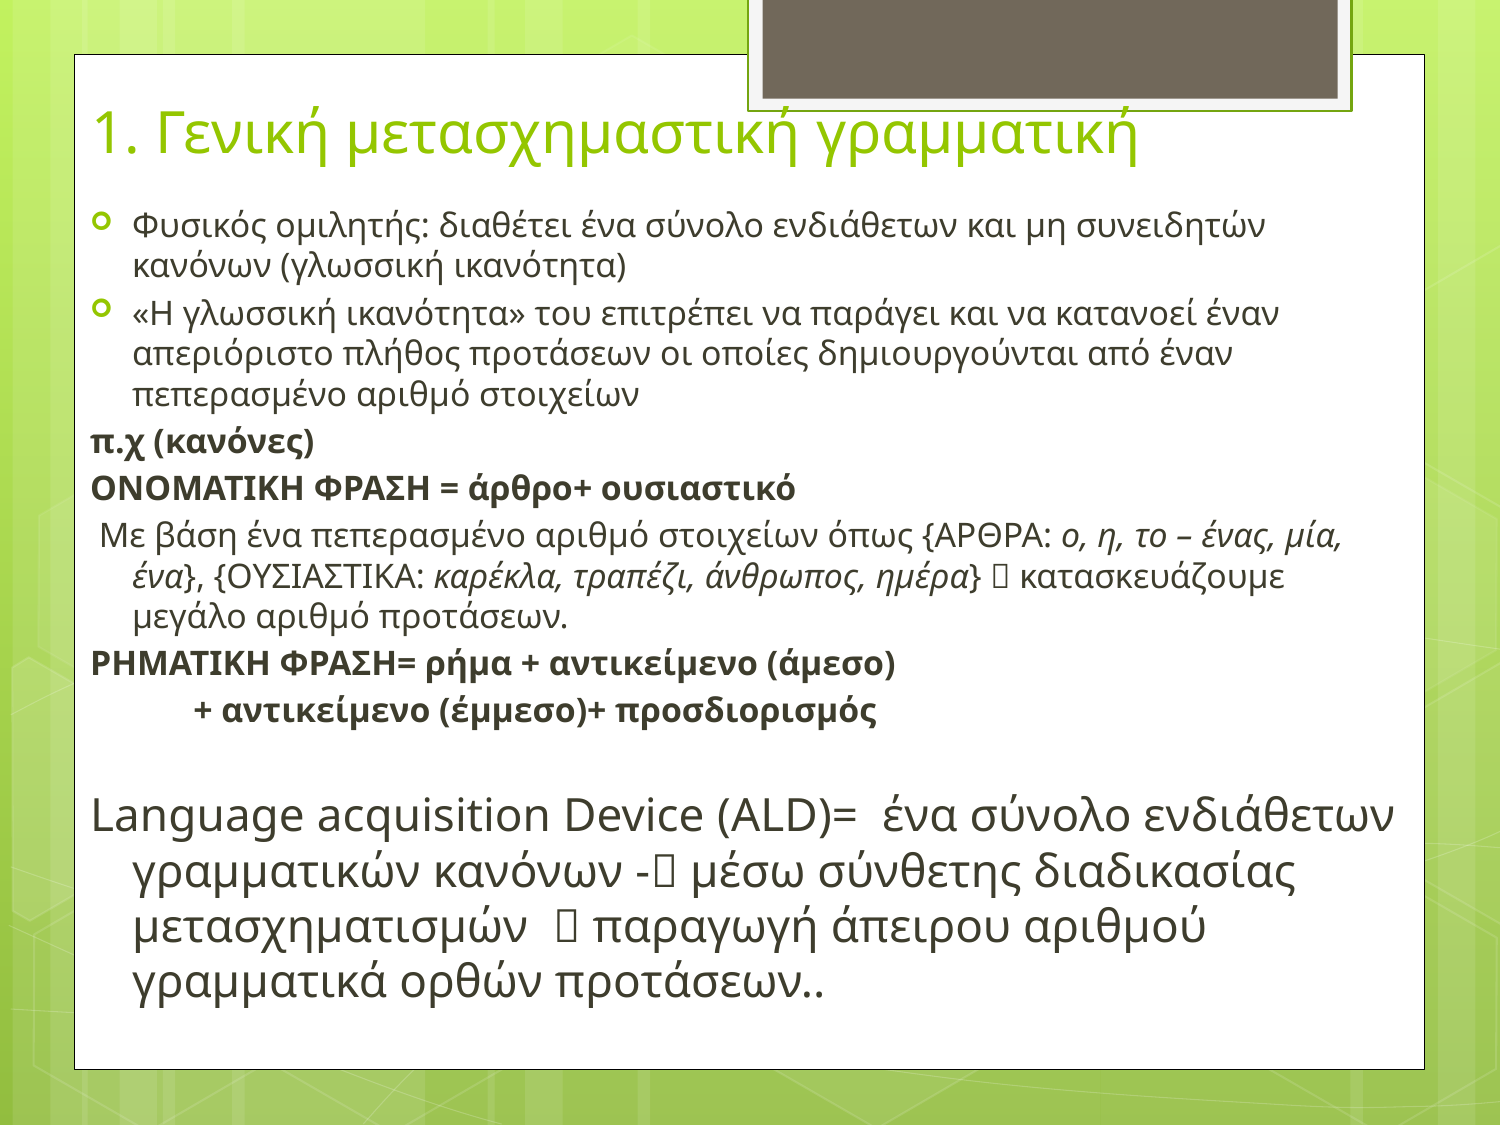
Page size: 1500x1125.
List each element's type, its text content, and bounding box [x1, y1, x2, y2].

title 1. Γενική μετασχημαστική γραμματική [76, 54, 1427, 173]
list Φυσικός ομιλητής: διαθέτει ένα σύνολο ενδιάθετων και μη συνειδητών κανόνων (γλωσσική ικανότητα) «Η γλωσσική ικανότητα» του επιτρέπει να παράγει και να κατανοεί έναν απεριόριστο πλήθος προτάσεων οι οποίες δημιουργούνται από έναν πεπερασμένο αριθμό στοιχείων π.χ (κανόνες) ΟΝΟΜΑΤΙΚΗ ΦΡΑΣΗ = άρθρο+ ουσιαστικό Με βάση ένα πεπερασμένο αριθμό στοιχείων όπως {ΑΡΘΡΑ: ο, η, το – ένας, μία, ένα}, {ΟΥΣΙΑΣΤΙΚΑ: καρέκλα, τραπέζι, άνθρωπος, ημέρα}  κατασκευάζουμε μεγάλο αριθμό προτάσεων. ΡΗΜΑΤΙΚΗ ΦΡΑΣΗ= ρήμα + αντικείμενο (άμεσο) + αντικείμενο (έμμεσο)+ προσδιορισμός Language acquisition Device (ALD)= ένα σύνολο ενδιάθετων γραμματικών κανόνων - μέσω σύνθετης διαδικασίας μετασχηματισμών  παραγωγή άπειρου αριθμού γραμματικά ορθών προτάσεων.. [64, 196, 1415, 1024]
